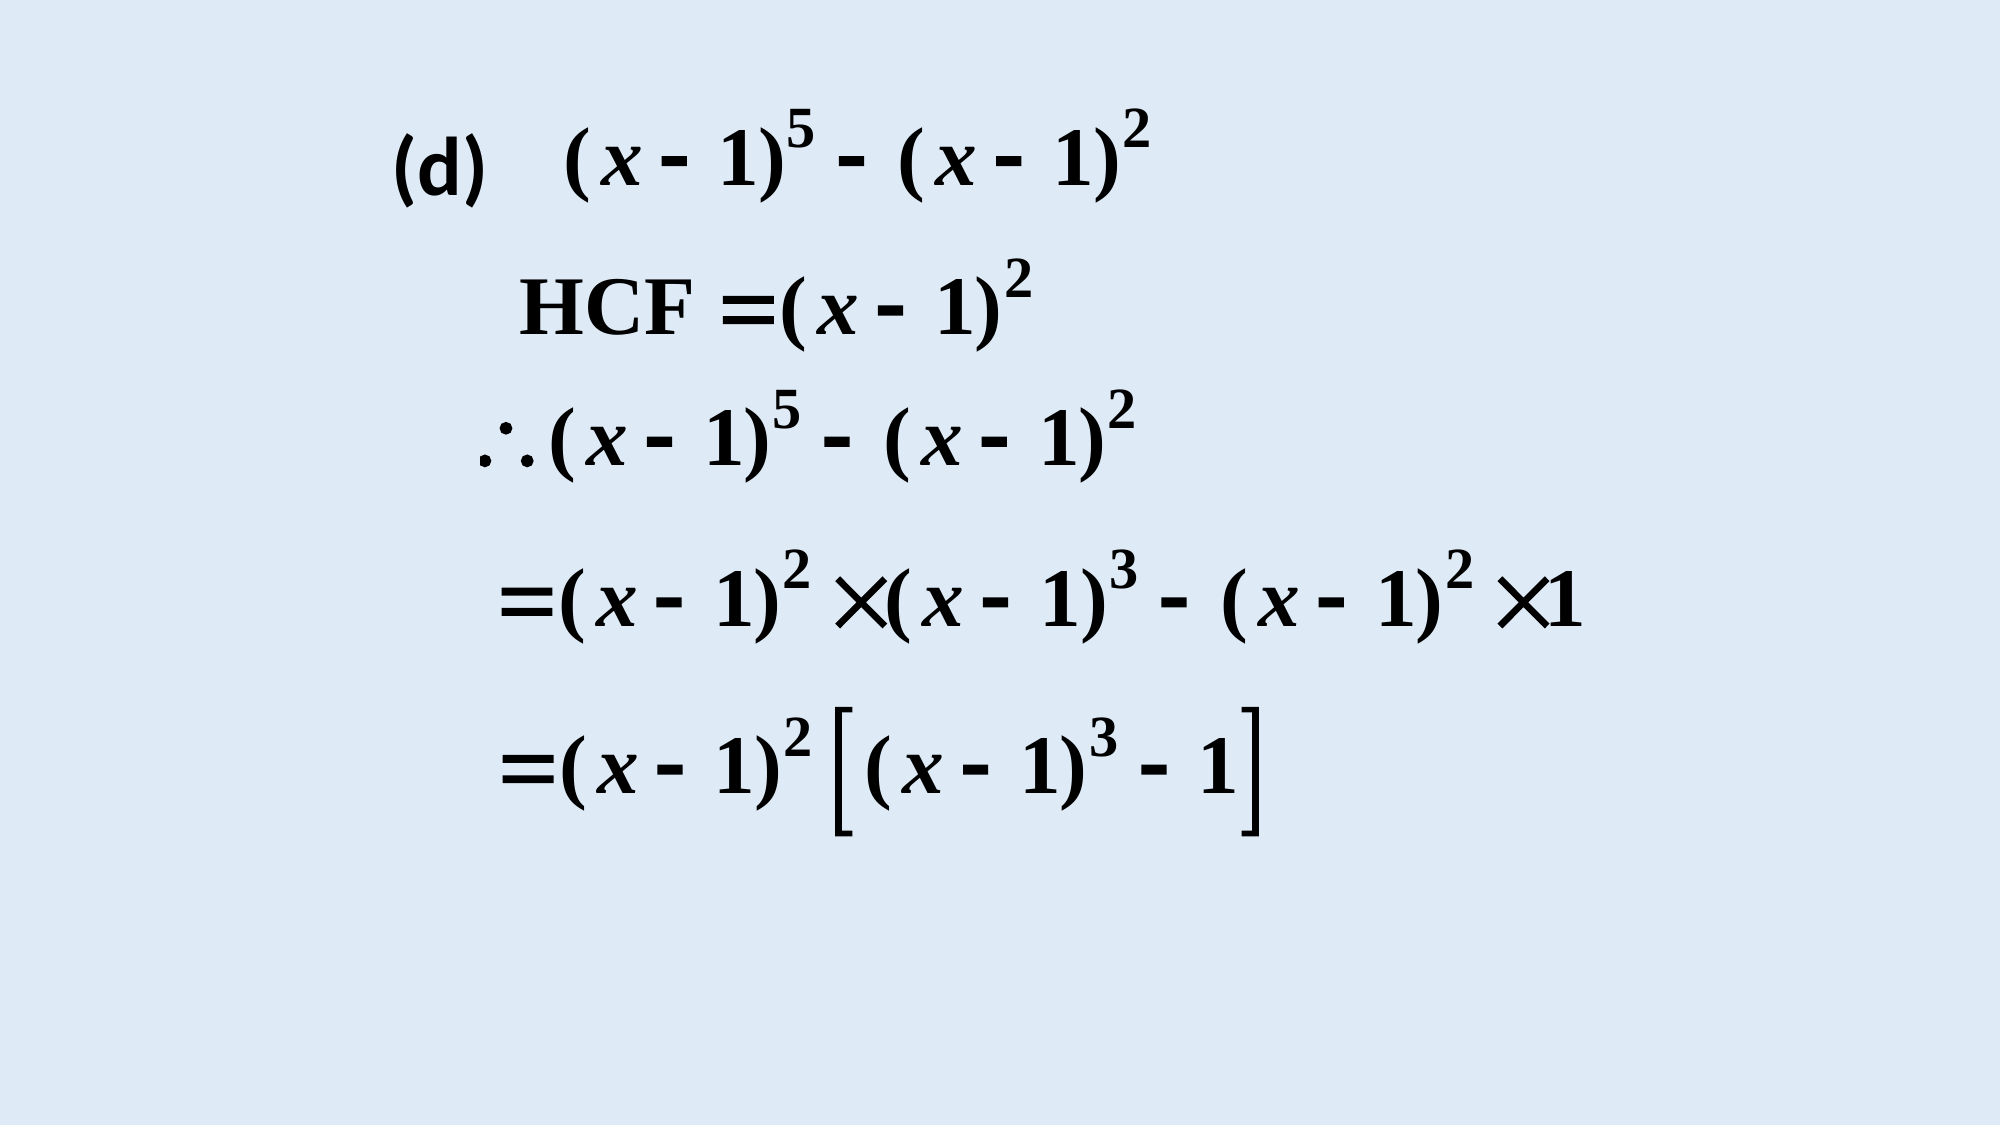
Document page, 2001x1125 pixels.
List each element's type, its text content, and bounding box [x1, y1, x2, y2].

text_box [562, 97, 1155, 209]
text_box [516, 247, 1036, 358]
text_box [468, 538, 1586, 650]
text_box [491, 704, 1278, 840]
text_box (d) [377, 104, 520, 220]
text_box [480, 378, 1141, 489]
